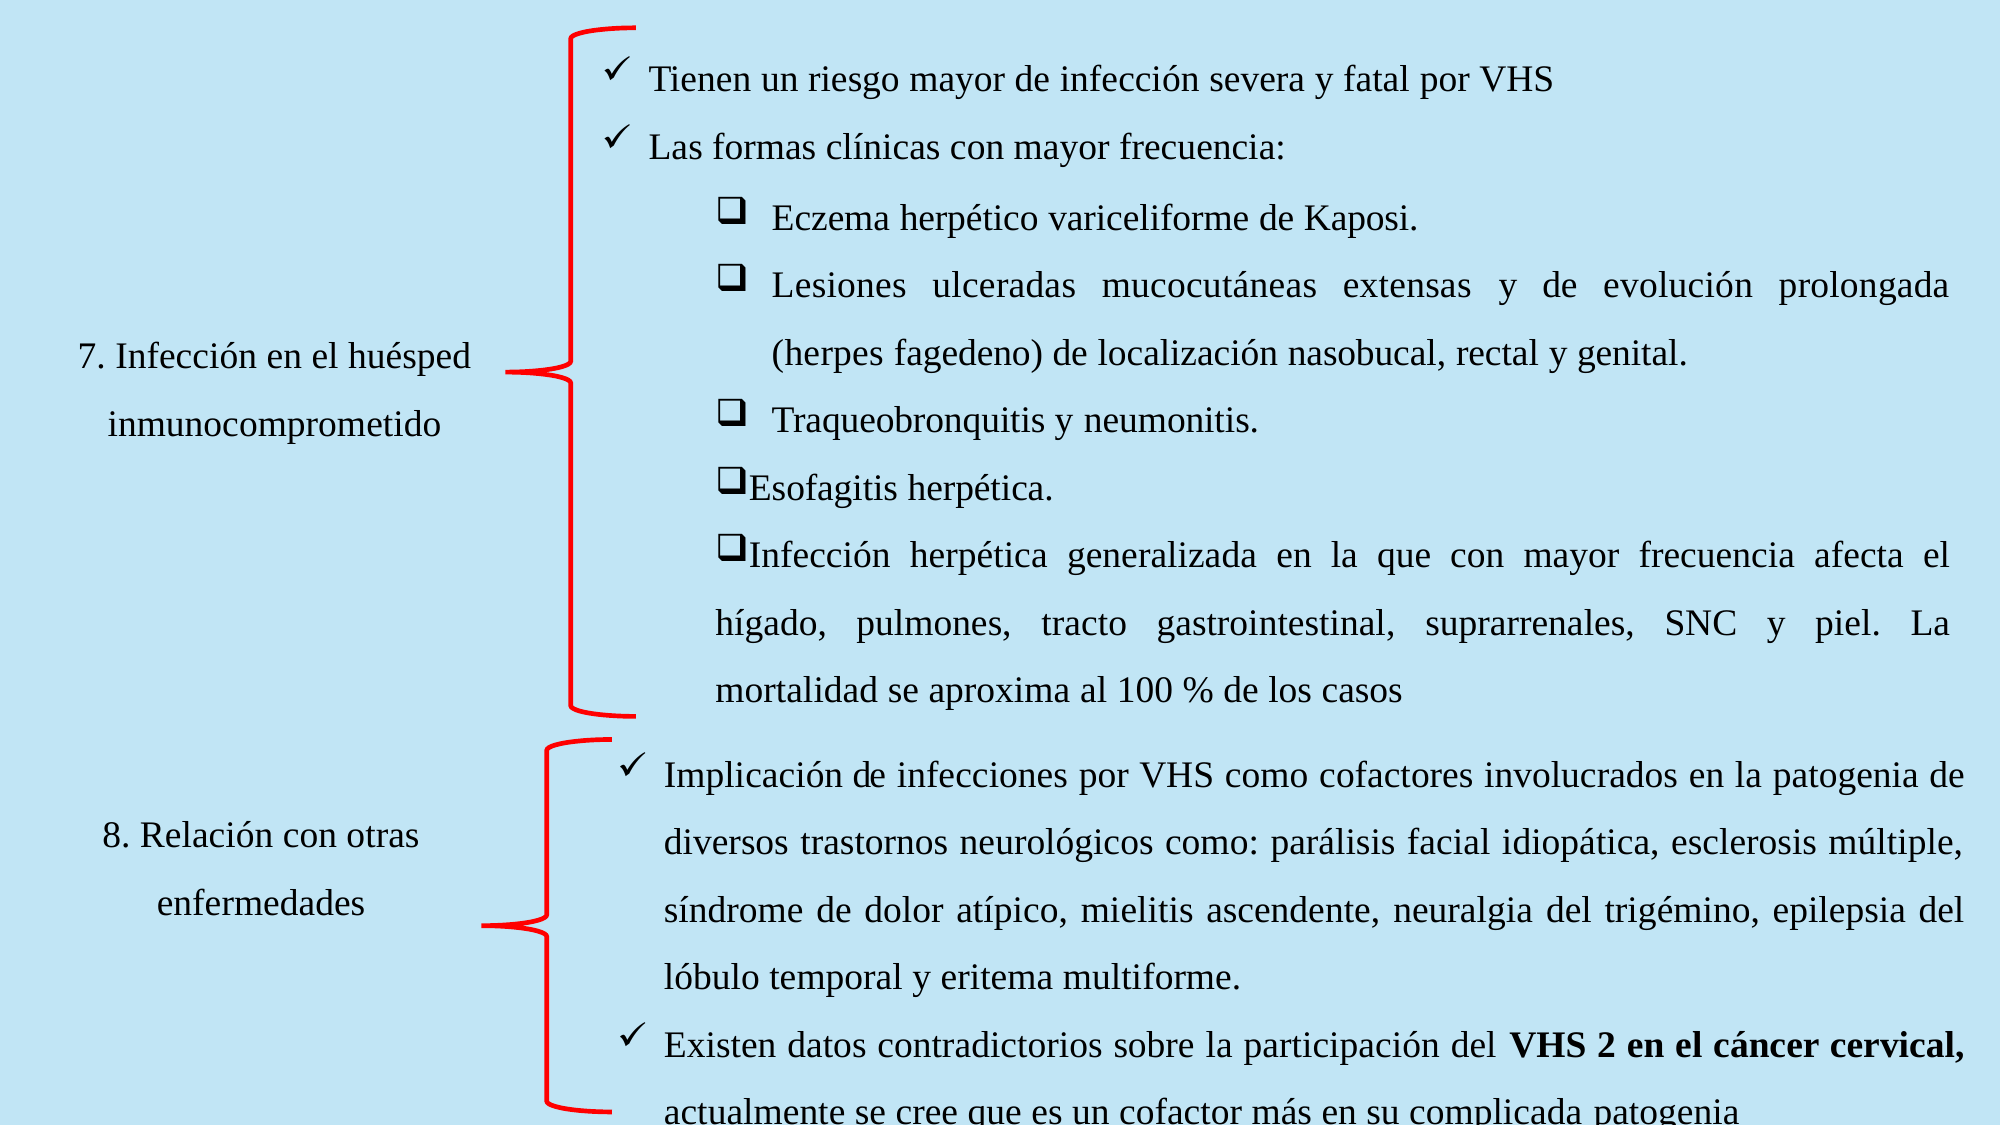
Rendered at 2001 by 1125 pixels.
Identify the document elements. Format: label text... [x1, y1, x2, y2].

text_box Tienen un riesgo mayor de infección severa y fatal por VHS Las formas clínicas con mayor frecuencia: [586, 24, 1947, 175]
text_box [481, 737, 612, 1114]
text_box 7. Infección en el huésped inmunocomprometido [34, 301, 515, 451]
text_box Implicación de infecciones por VHS como cofactores involucrados en la patogenia de diversos trastornos neurológicos como: parálisis facial idiopática, esclerosis múltiple, síndrome de dolor atípico, mielitis ascendente, neuralgia del trigémino, epilepsia del lóbulo temporal y eritema multiforme. Existen datos contradictorios sobre la participación del VHS 2 en el cáncer cervical, actualmente se cree que es un cofactor más en su complicada patogenia [602, 719, 1980, 1125]
text_box 8. Relación con otras enfermedades [48, 780, 474, 930]
text_box Eczema herpético variceliforme de Kaposi. Lesiones ulceradas mucocutáneas extensas y de evolución prolongada (herpes fagedeno) de localización nasobucal, rectal y genital. Traqueobronquitis y neumonitis. Esofagitis herpética. Infección herpética generalizada en la que con mayor frecuencia afecta el hígado, pulmones, tracto gastrointestinal, suprarrenales, SNC y piel. La mortalidad se aproxima al 100 % de los casos [700, 162, 1966, 718]
text_box [515, 30, 636, 718]
